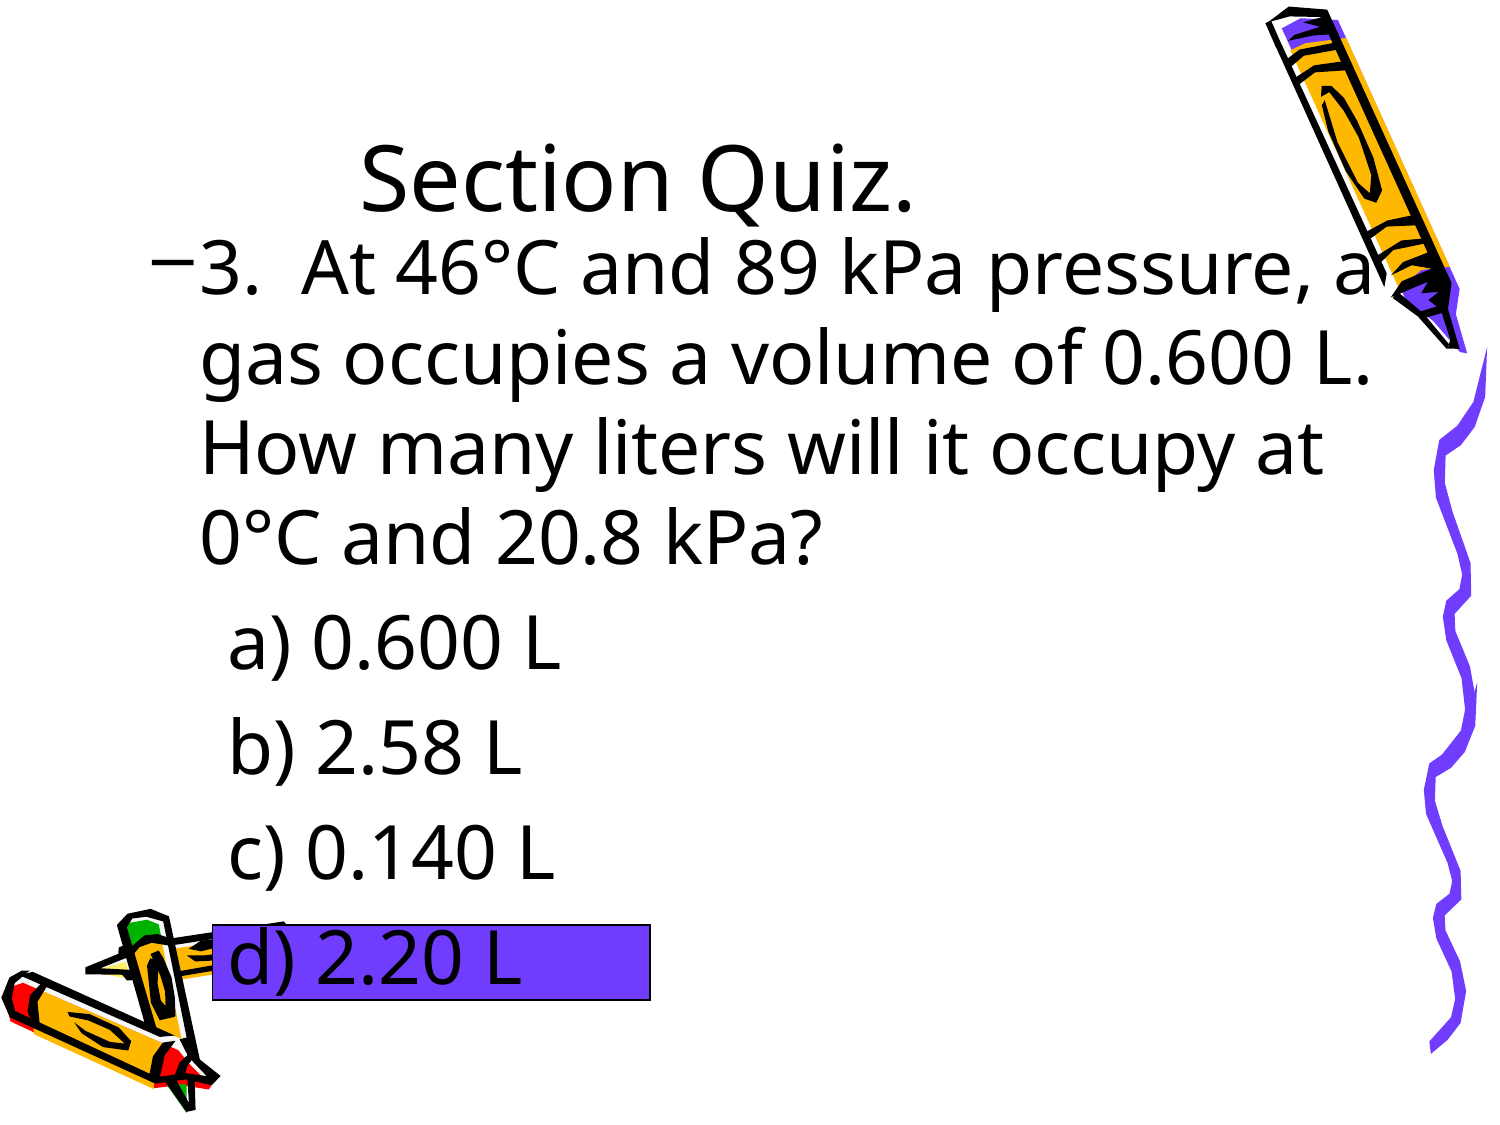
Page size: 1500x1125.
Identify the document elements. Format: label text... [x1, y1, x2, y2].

title Section Quiz. [37, 24, 1240, 238]
text_box [212, 924, 650, 1000]
list 3. At 46°C and 89 kPa pressure, a gas occupies a volume of 0.600 L. How many liters will it occupy at 0°C and 20.8 kPa? a) 0.600 L b) 2.58 L c) 0.140 L d) 2.20 L [62, 212, 1450, 813]
